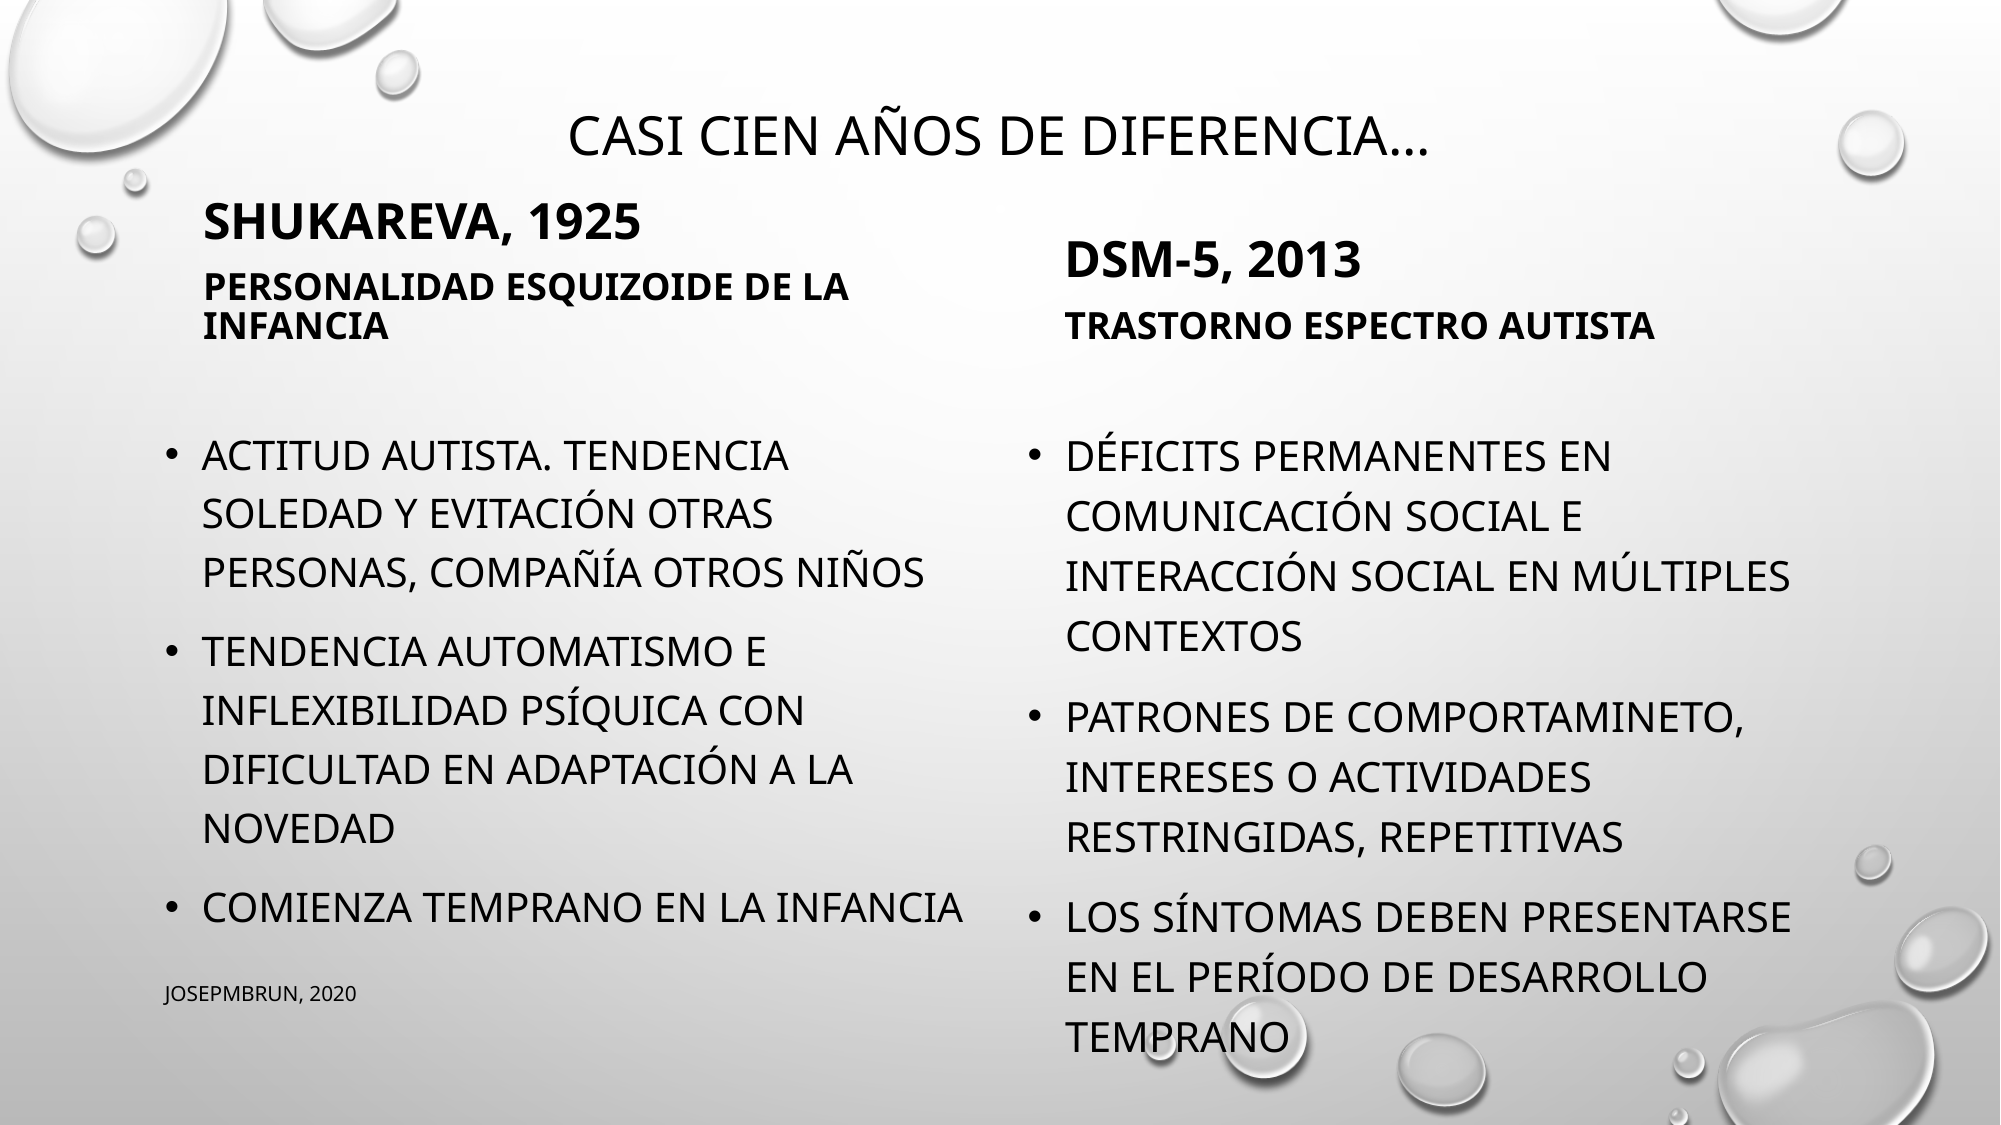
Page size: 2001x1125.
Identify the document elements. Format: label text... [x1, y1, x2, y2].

list DSM-5, 2013 TRASTORNO ESPECTRO AUTISTA [1049, 232, 1851, 355]
footer JOSEPMBRUN, 2020 [149, 965, 1245, 1025]
picture [0, 0, 2000, 1125]
list SHUKAREVA, 1925 PERSONALIDAD ESQUIZOIDE DE LA INFANCIA [188, 232, 988, 355]
title CASI CIEN AÑOS DE DIFERENCIA... [149, 101, 1851, 175]
list DÉFICITS PERMANENTES EN COMUNICACIÓN SOCIAL E INTERACCIÓN SOCIAL EN MÚLTIPLES CONTEXTOS PATRONES DE COMPORTAMINETO, INTERESES O ACTIVIDADES RESTRINGIDAS, REPETITIVAS LOS SÍNTOMAS DEBEN PRESENTARSE EN EL PERÍODO DE DESARROLLO TEMPRANO [1012, 411, 1850, 950]
list ACTITUD AUTISTA. Tendencia SOLEDAD Y EVITACIÓN OTRAS PERSONAS, COMPAÑÍA OTROS NIÑOS TENDENCIA AUTOMATISMO E INFLEXIBILIDAD PSÍQUICA CON DIFICULTAD EN ADAPTACIÓN A LA NOVEDAD COMIENZA TEMPRANO EN LA INFANCIA [149, 411, 988, 950]
